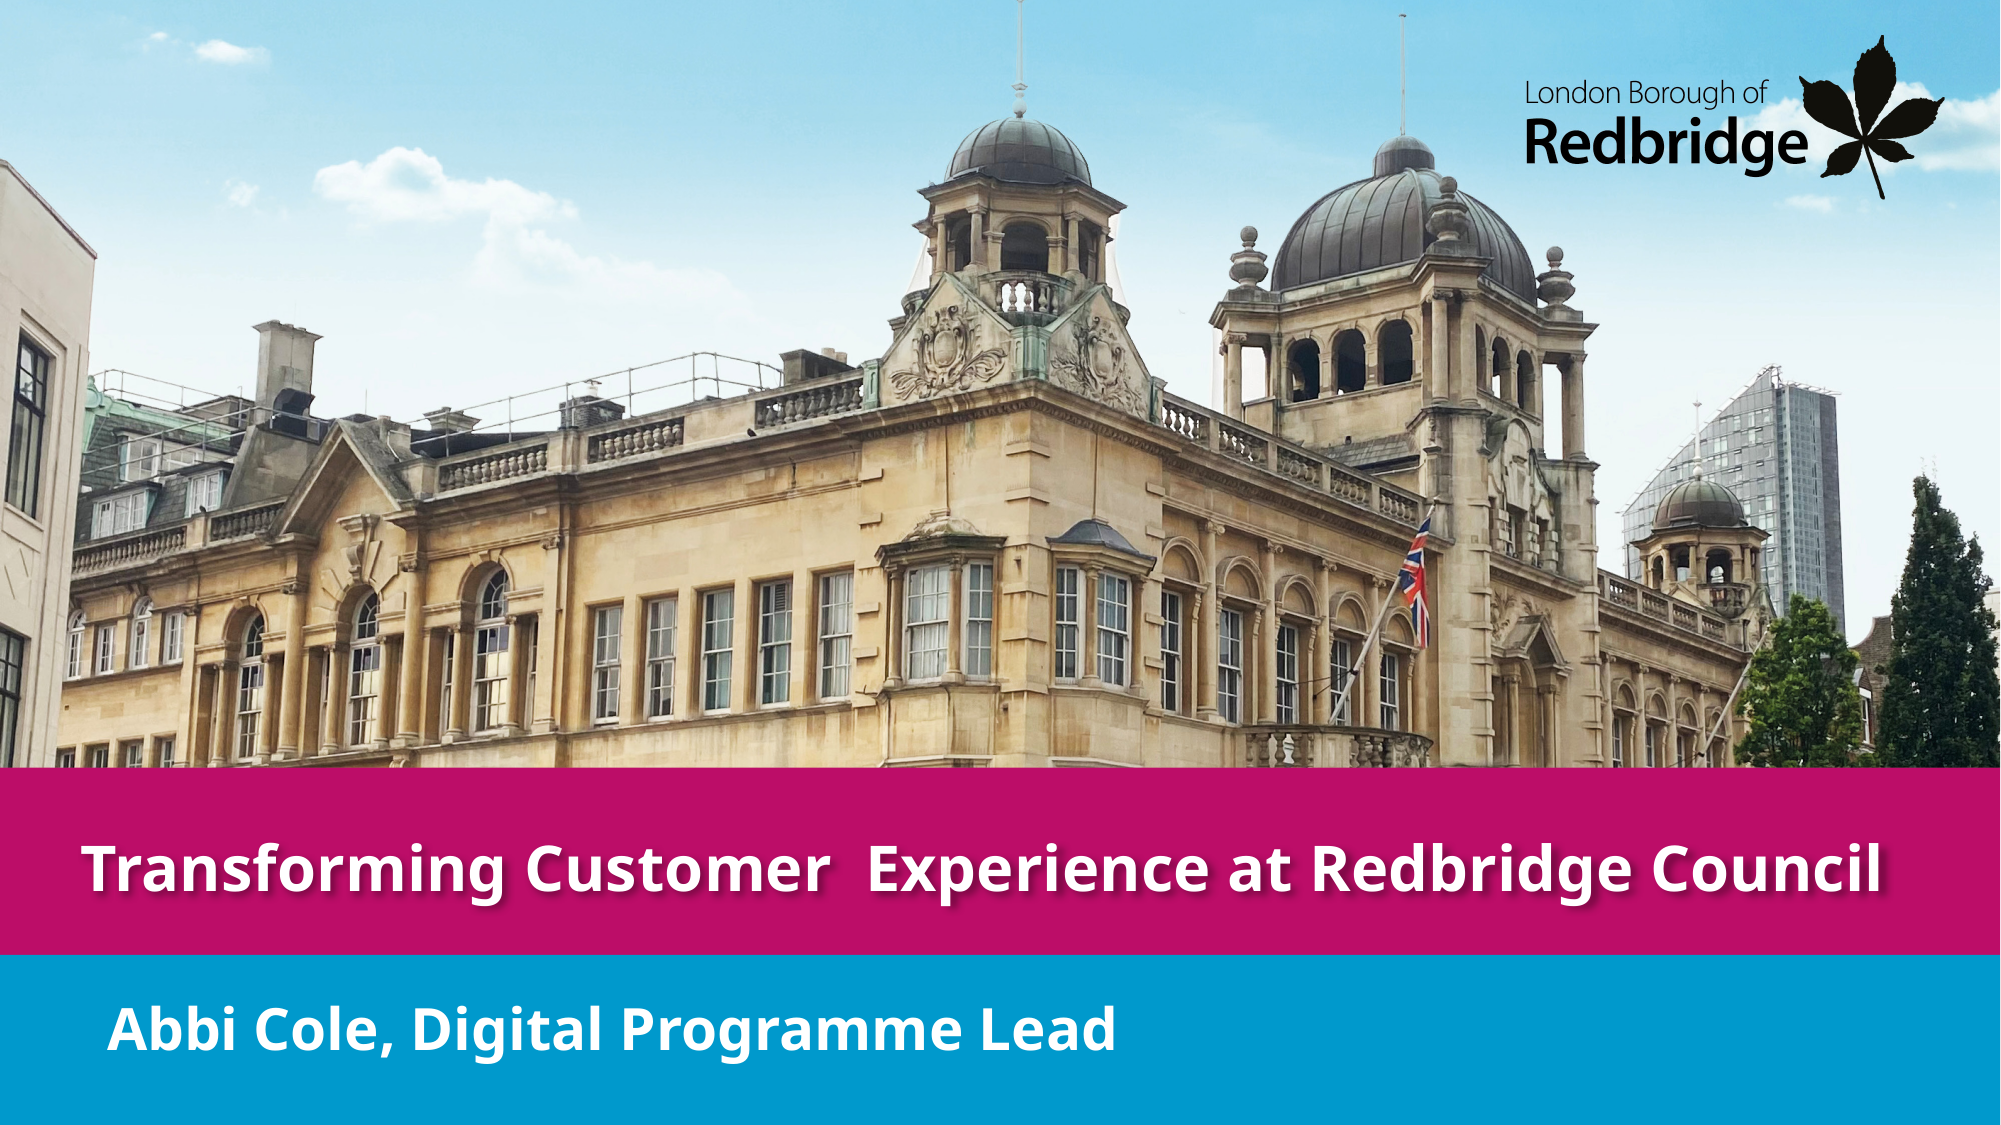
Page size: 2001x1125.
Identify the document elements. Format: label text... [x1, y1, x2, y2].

text_box Transforming Customer Experience at Redbridge Council [65, 797, 1934, 944]
subtitle Abbi Cole, Digital Programme Lead [92, 992, 1981, 1075]
picture [0, 0, 2001, 954]
text_box [0, 954, 2000, 1125]
